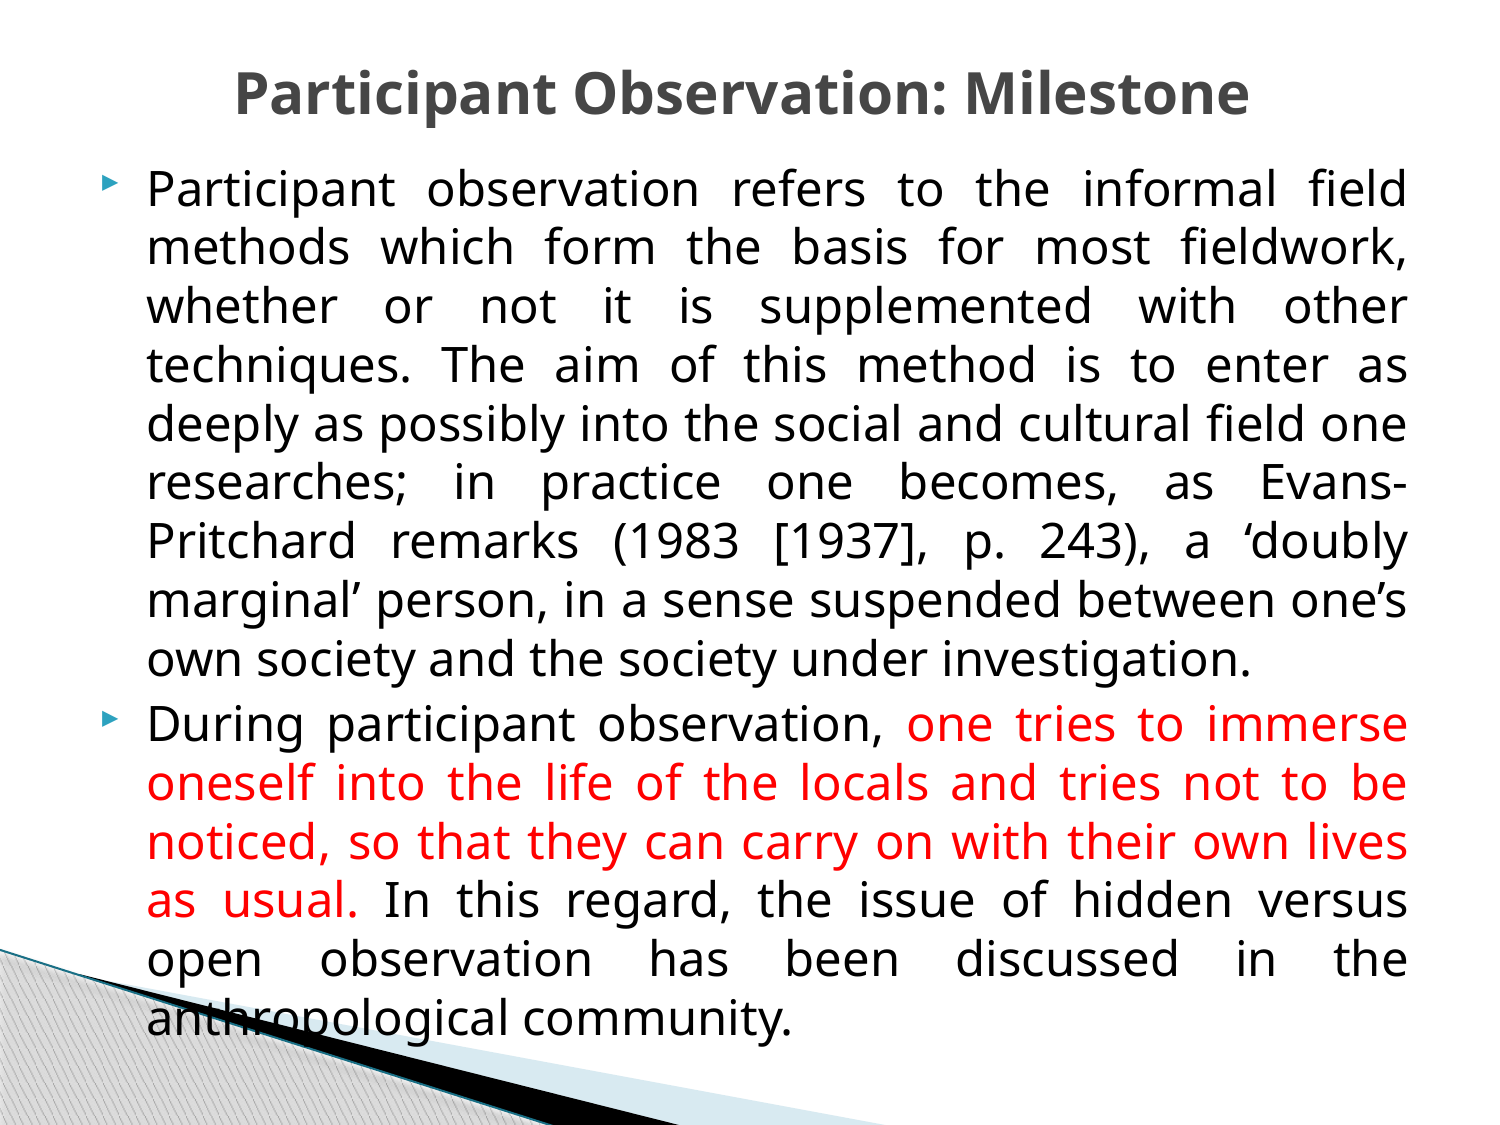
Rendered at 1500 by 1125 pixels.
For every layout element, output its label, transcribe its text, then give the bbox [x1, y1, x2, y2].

title Participant Observation: Milestone [75, 45, 1425, 138]
list Participant observation refers to the informal field methods which form the basis for most fieldwork, whether or not it is supplemented with other techniques. The aim of this method is to enter as deeply as possibly into the social and cultural field one researches; in practice one becomes, as Evans- Pritchard remarks (1983 [1937], p. 243), a ‘doubly marginal’ person, in a sense suspended between one’s own society and the society under investigation. During participant observation, one tries to immerse oneself into the life of the locals and tries not to be noticed, so that they can carry on with their own lives as usual. In this regard, the issue of hidden versus open observation has been discussed in the anthropological community. [75, 149, 1425, 1100]
